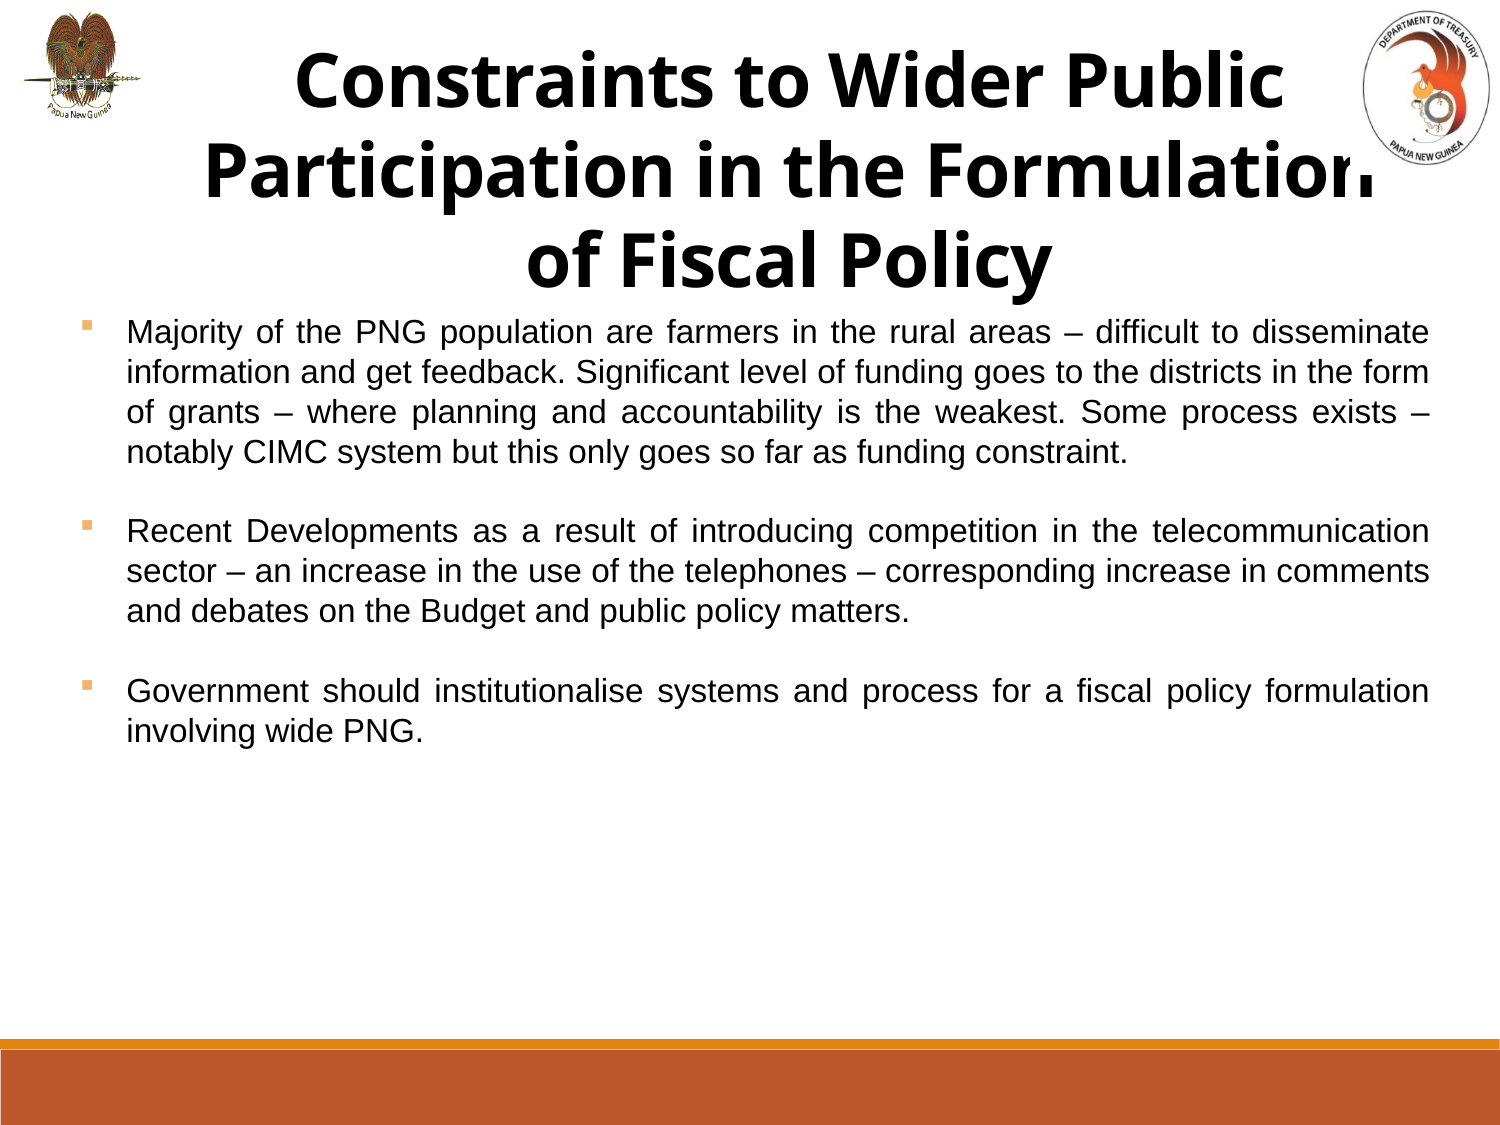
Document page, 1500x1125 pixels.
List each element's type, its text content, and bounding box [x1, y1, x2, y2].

picture [1349, 1, 1500, 176]
text_box Constraints to Wider Public Participation in the Formulation of Fiscal Policy [179, 24, 1400, 302]
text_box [17, 3, 148, 126]
text_box Majority of the PNG population are farmers in the rural areas – difficult to disseminate information and get feedback. Significant level of funding goes to the districts in the form of grants – where planning and accountability is the weakest. Some process exists – notably CIMC system but this only goes so far as funding constraint. Recent Developments as a result of introducing competition in the telecommunication sector – an increase in the use of the telephones – corresponding increase in comments and debates on the Budget and public policy matters. Government should institutionalise systems and process for a fiscal policy formulation involving wide PNG. [64, 302, 1447, 1125]
